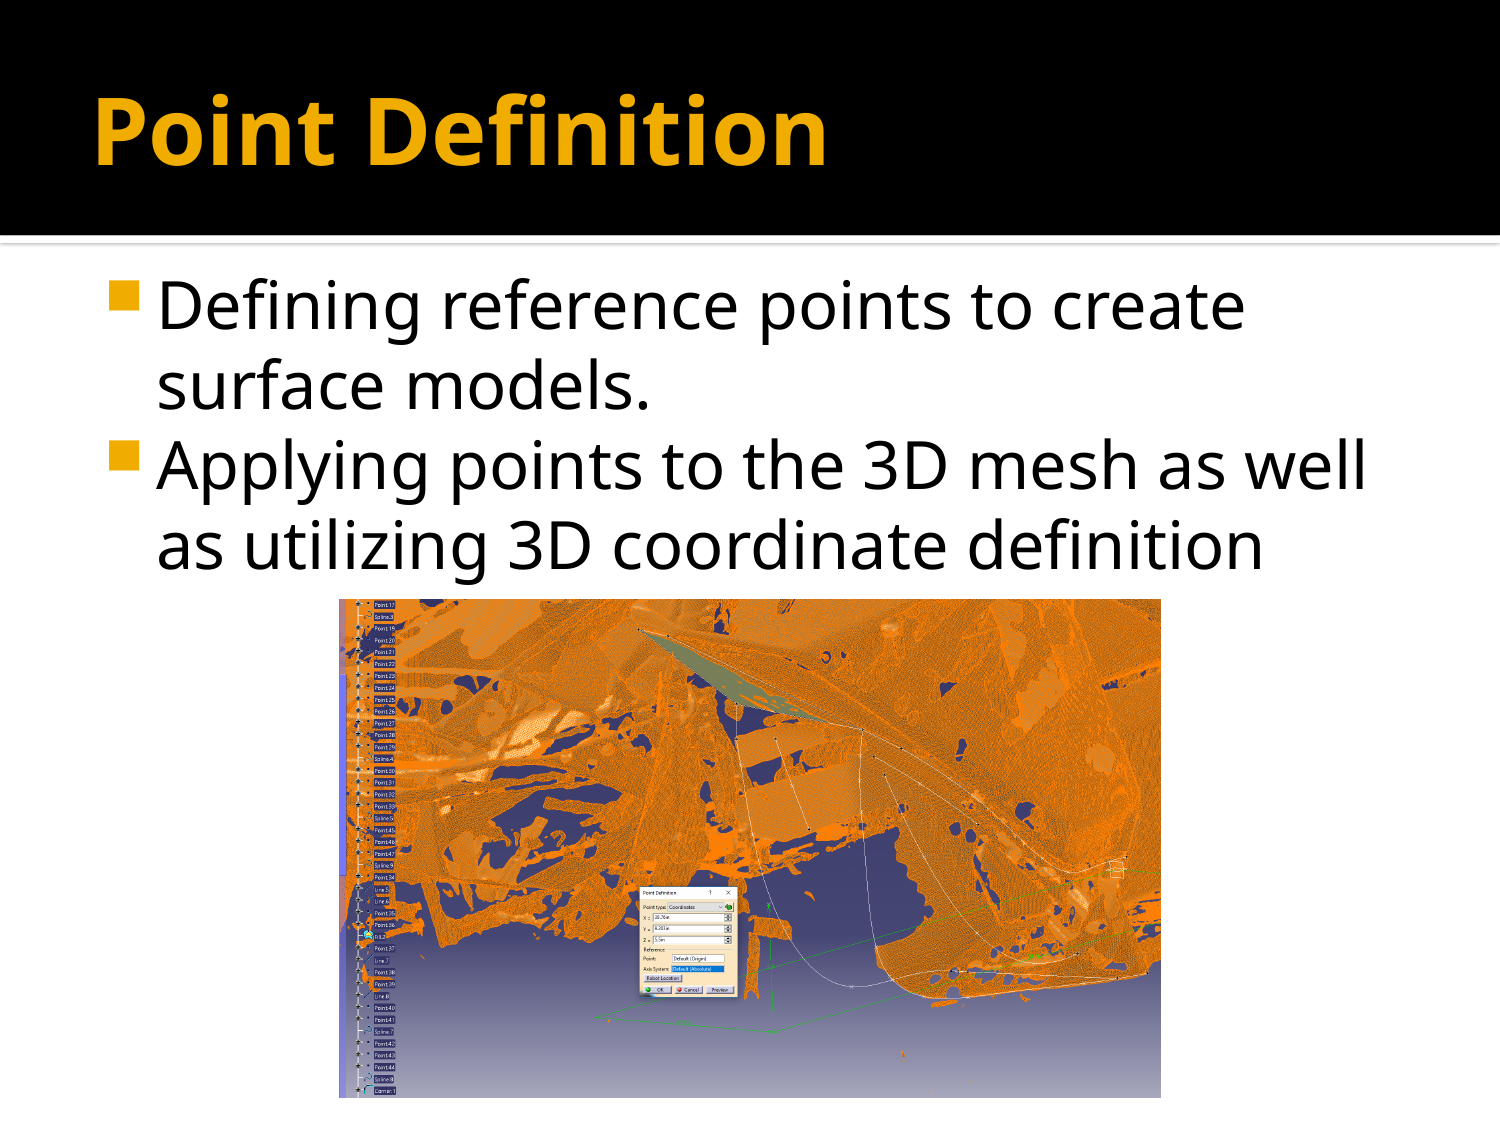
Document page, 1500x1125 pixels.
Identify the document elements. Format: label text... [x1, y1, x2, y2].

title Point Definition [75, 25, 1425, 231]
list Defining reference points to create surface models. Applying points to the 3D mesh as well as utilizing 3D coordinate definition [75, 247, 1425, 1007]
picture [339, 599, 1161, 1098]
